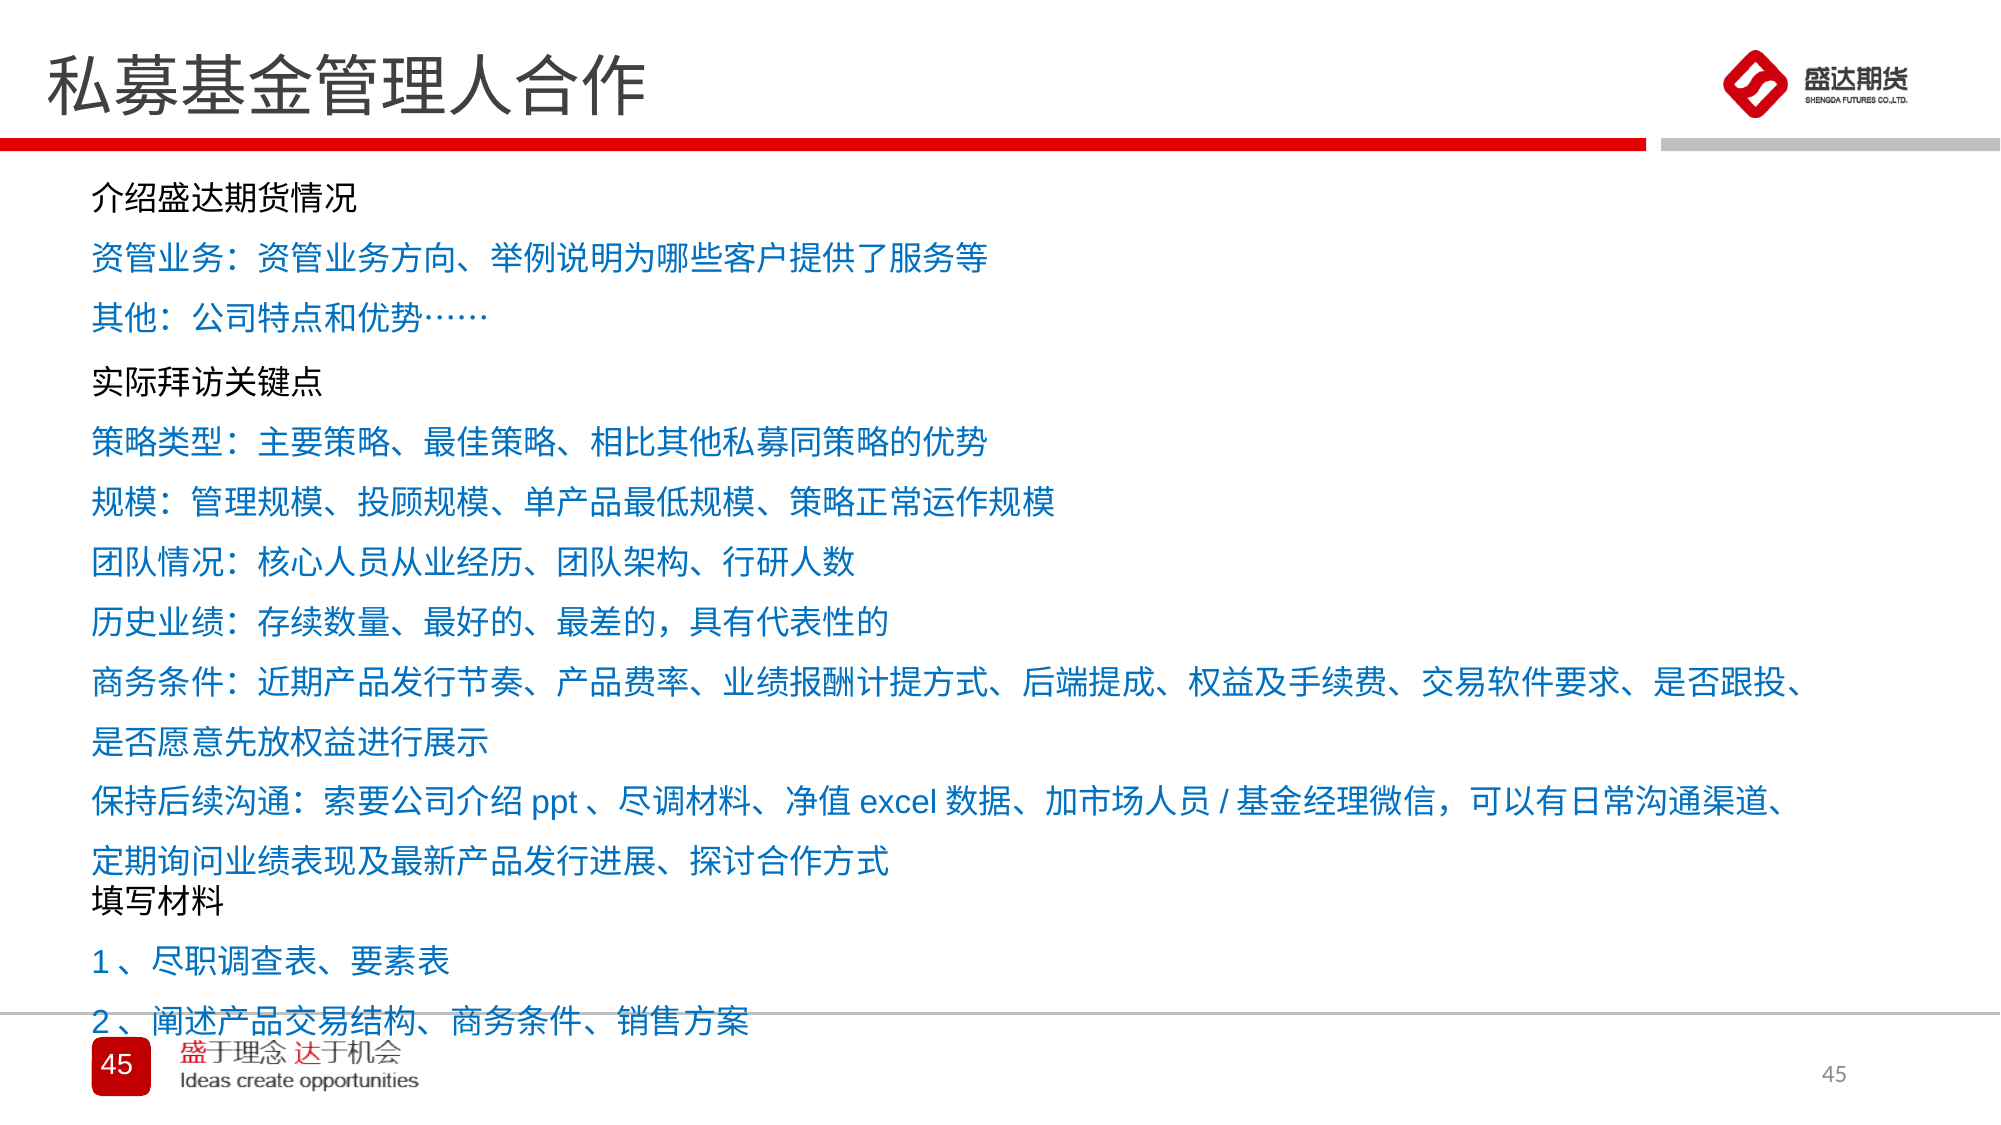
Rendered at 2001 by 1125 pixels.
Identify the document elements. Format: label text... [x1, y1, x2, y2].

slide_number 45 [1412, 1042, 1863, 1103]
picture [1712, 50, 1918, 118]
picture [180, 1048, 419, 1093]
text_box 私募基金管理人合作 [32, 36, 809, 132]
text_box 实际拜访关键点 策略类型：主要策略、最佳策略、相比其他私募同策略的优势 规模：管理规模、投顾规模、单产品最低规模、策略正常运作规模 团队情况：核心人员从业经历、团队架构、行研人数 历史业绩：存续数量、最好的、最差的，具有代表性的 商务条件：近期产品发行节奏、产品费率、业绩报酬计提方式、后端提成、权益及手续费、交易软件要求、是否跟投、是否愿意先放权益进行展示 保持后续沟通：索要公司介绍ppt、尽调材料、净值excel数据、加市场人员/基金经理微信，可以有日常沟通渠道、定期询问业绩表现及最新产品发行进展、探讨合作方式 [76, 334, 1814, 888]
text_box 填写材料 1、尽职调查表、要素表 2、阐述产品交易结构、商务条件、销售方案 [76, 853, 1506, 1048]
text_box 介绍盛达期货情况 资管业务：资管业务方向、举例说明为哪些客户提供了服务等 其他：公司特点和优势…… [76, 149, 1707, 345]
